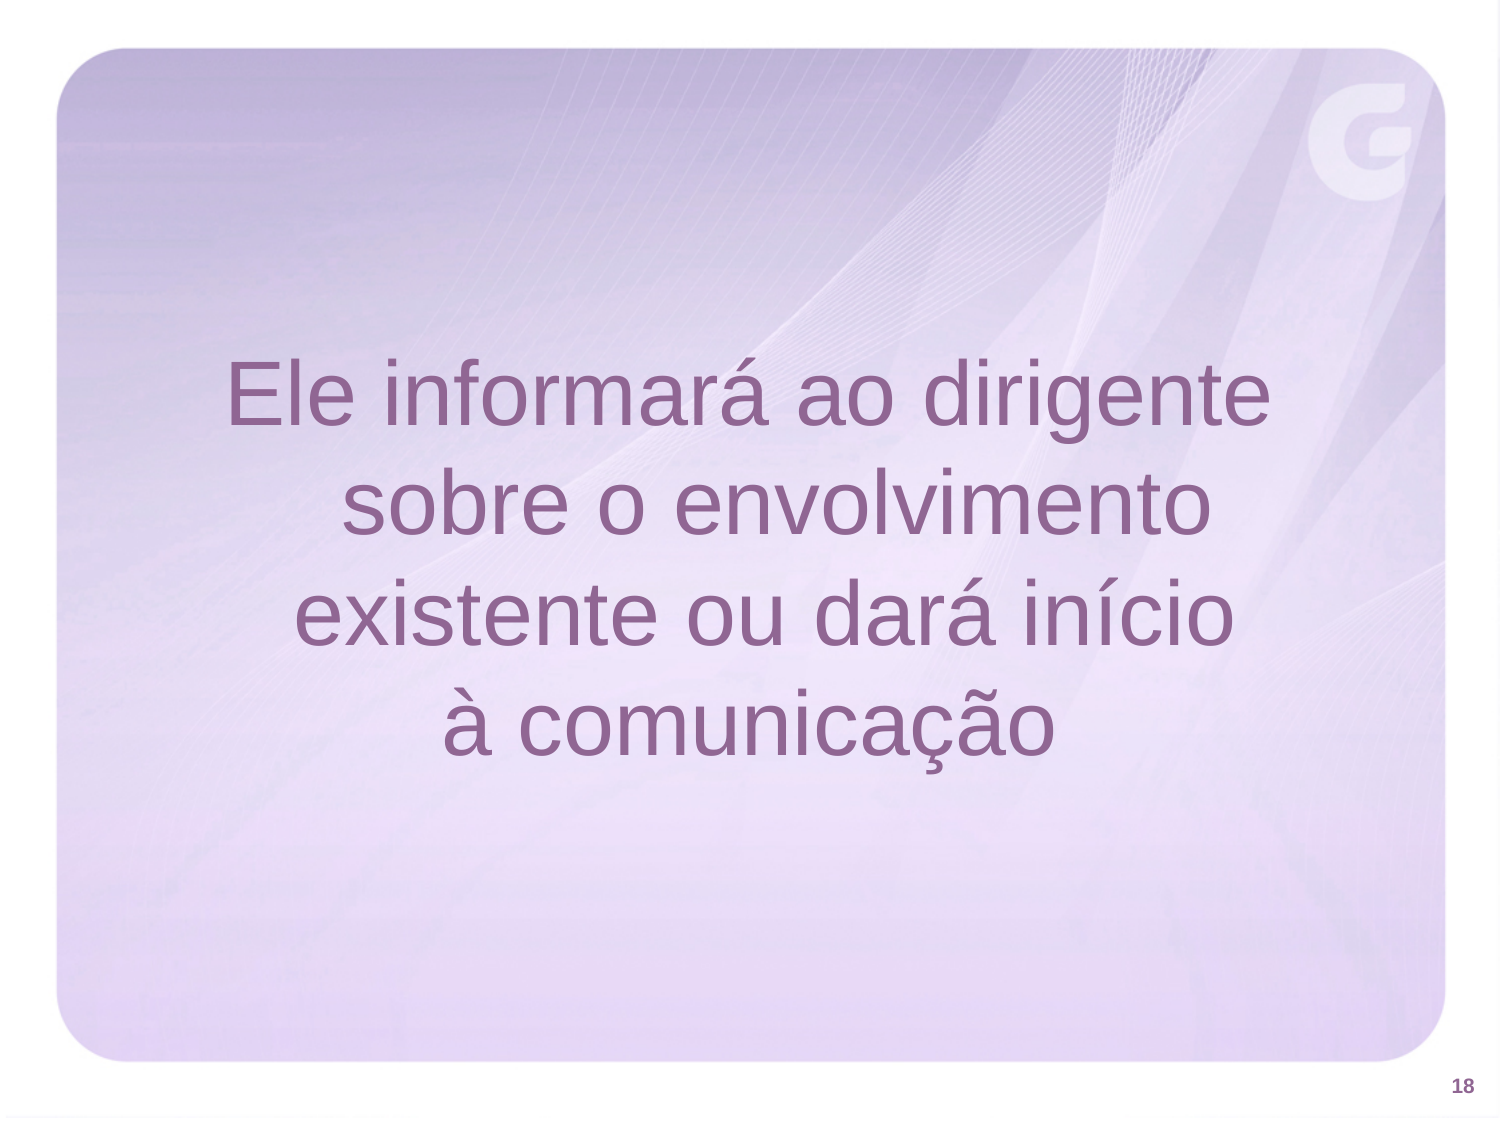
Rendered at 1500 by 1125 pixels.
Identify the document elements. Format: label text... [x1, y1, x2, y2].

slide_number 18 [1139, 1065, 1490, 1125]
picture [5, 0, 1500, 1118]
list Ele informará ao dirigente sobre o envolvimento existente ou dará início à comunicação [112, 325, 1388, 787]
